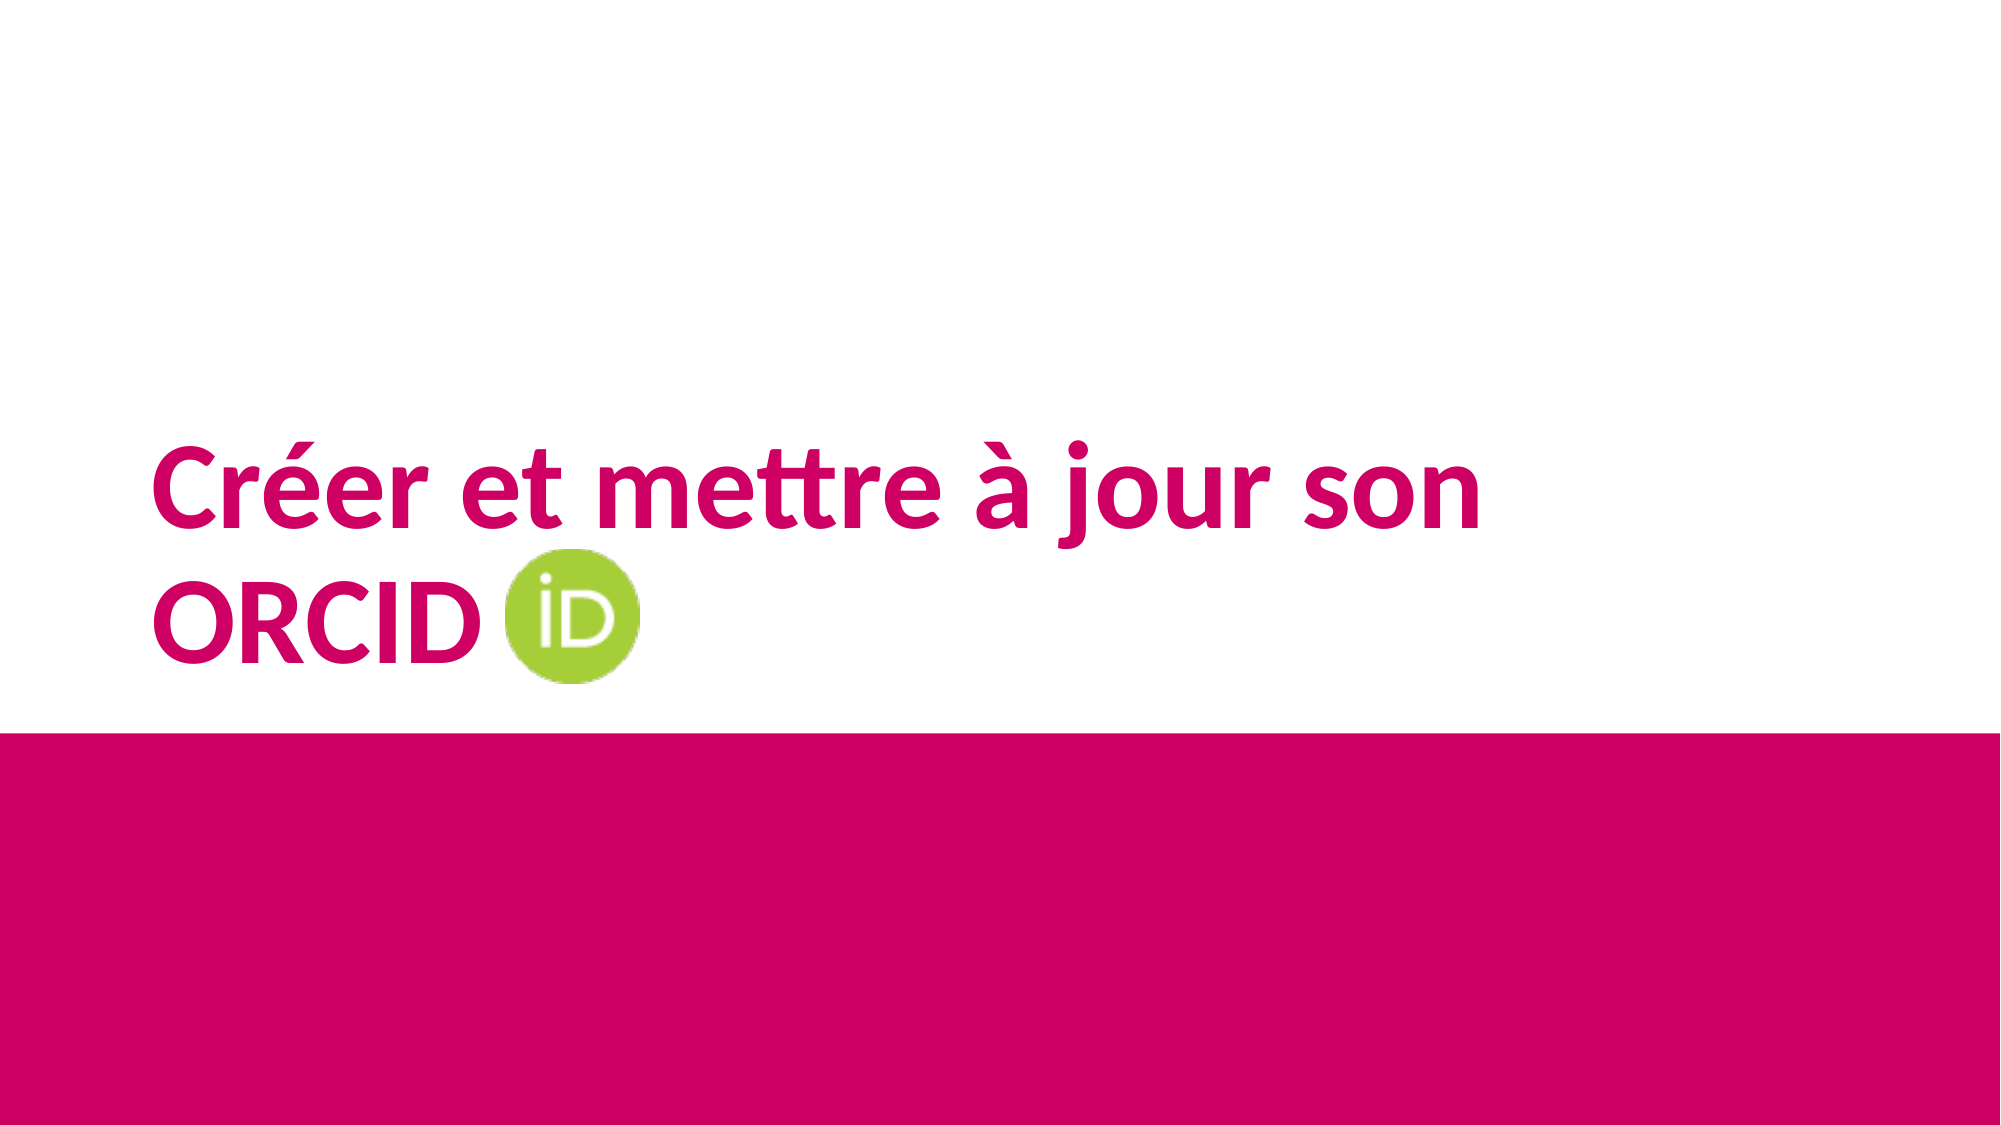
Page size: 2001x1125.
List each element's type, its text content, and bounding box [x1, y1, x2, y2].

picture [505, 549, 640, 684]
title Créer et mettre à jour son ORCID [136, 337, 1862, 698]
